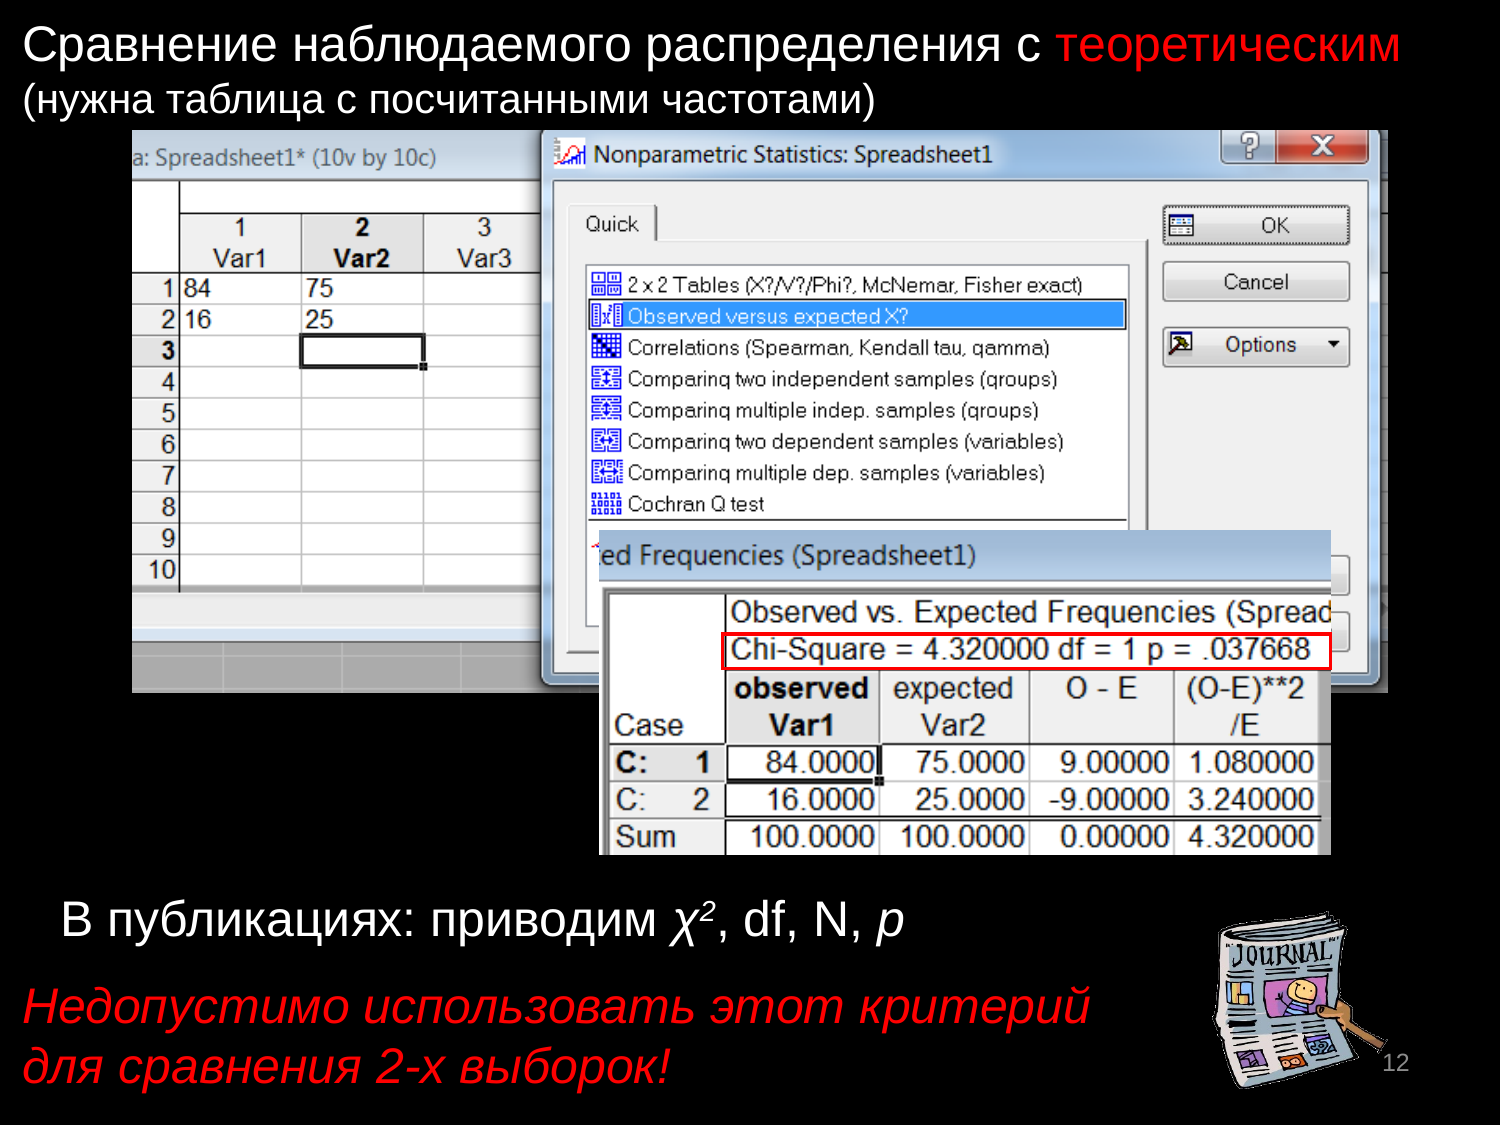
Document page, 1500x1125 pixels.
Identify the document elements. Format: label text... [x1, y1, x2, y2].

picture [1212, 911, 1388, 1089]
slide_number 12 [1168, 1024, 1425, 1100]
text_box Недопустимо использовать этот критерий для сравнения 2-х выборок! [7, 966, 1168, 1102]
text_box В публикациях: приводим χ2, df, N, p [45, 879, 921, 955]
picture [132, 130, 1388, 856]
text_box Сравнение наблюдаемого распределения с теоретическим (нужна таблица с посчитанными частотами) [7, 4, 1425, 129]
